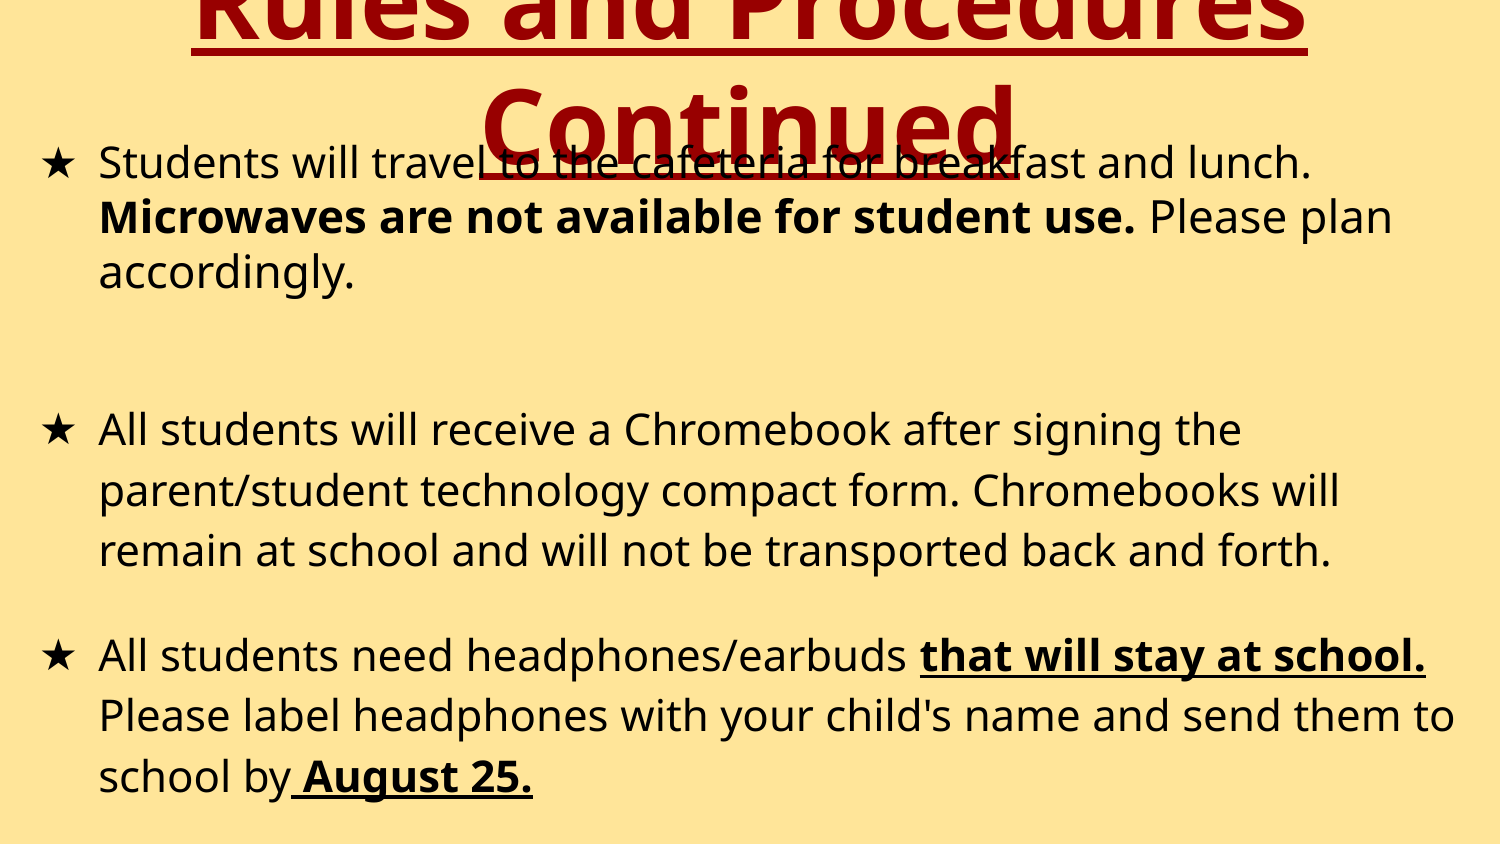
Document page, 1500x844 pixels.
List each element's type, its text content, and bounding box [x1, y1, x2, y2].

list Students will travel to the cafeteria for breakfast and lunch. Microwaves are not available for student use. Please plan accordingly. All students will receive a Chromebook after signing the parent/student technology compact form. Chromebooks will remain at school and will not be transported back and forth. All students need headphones/earbuds that will stay at school. Please label headphones with your child's name and send them to school by August 25. [8, 74, 1500, 717]
title Rules and Procedures Continued [75, 0, 1425, 74]
